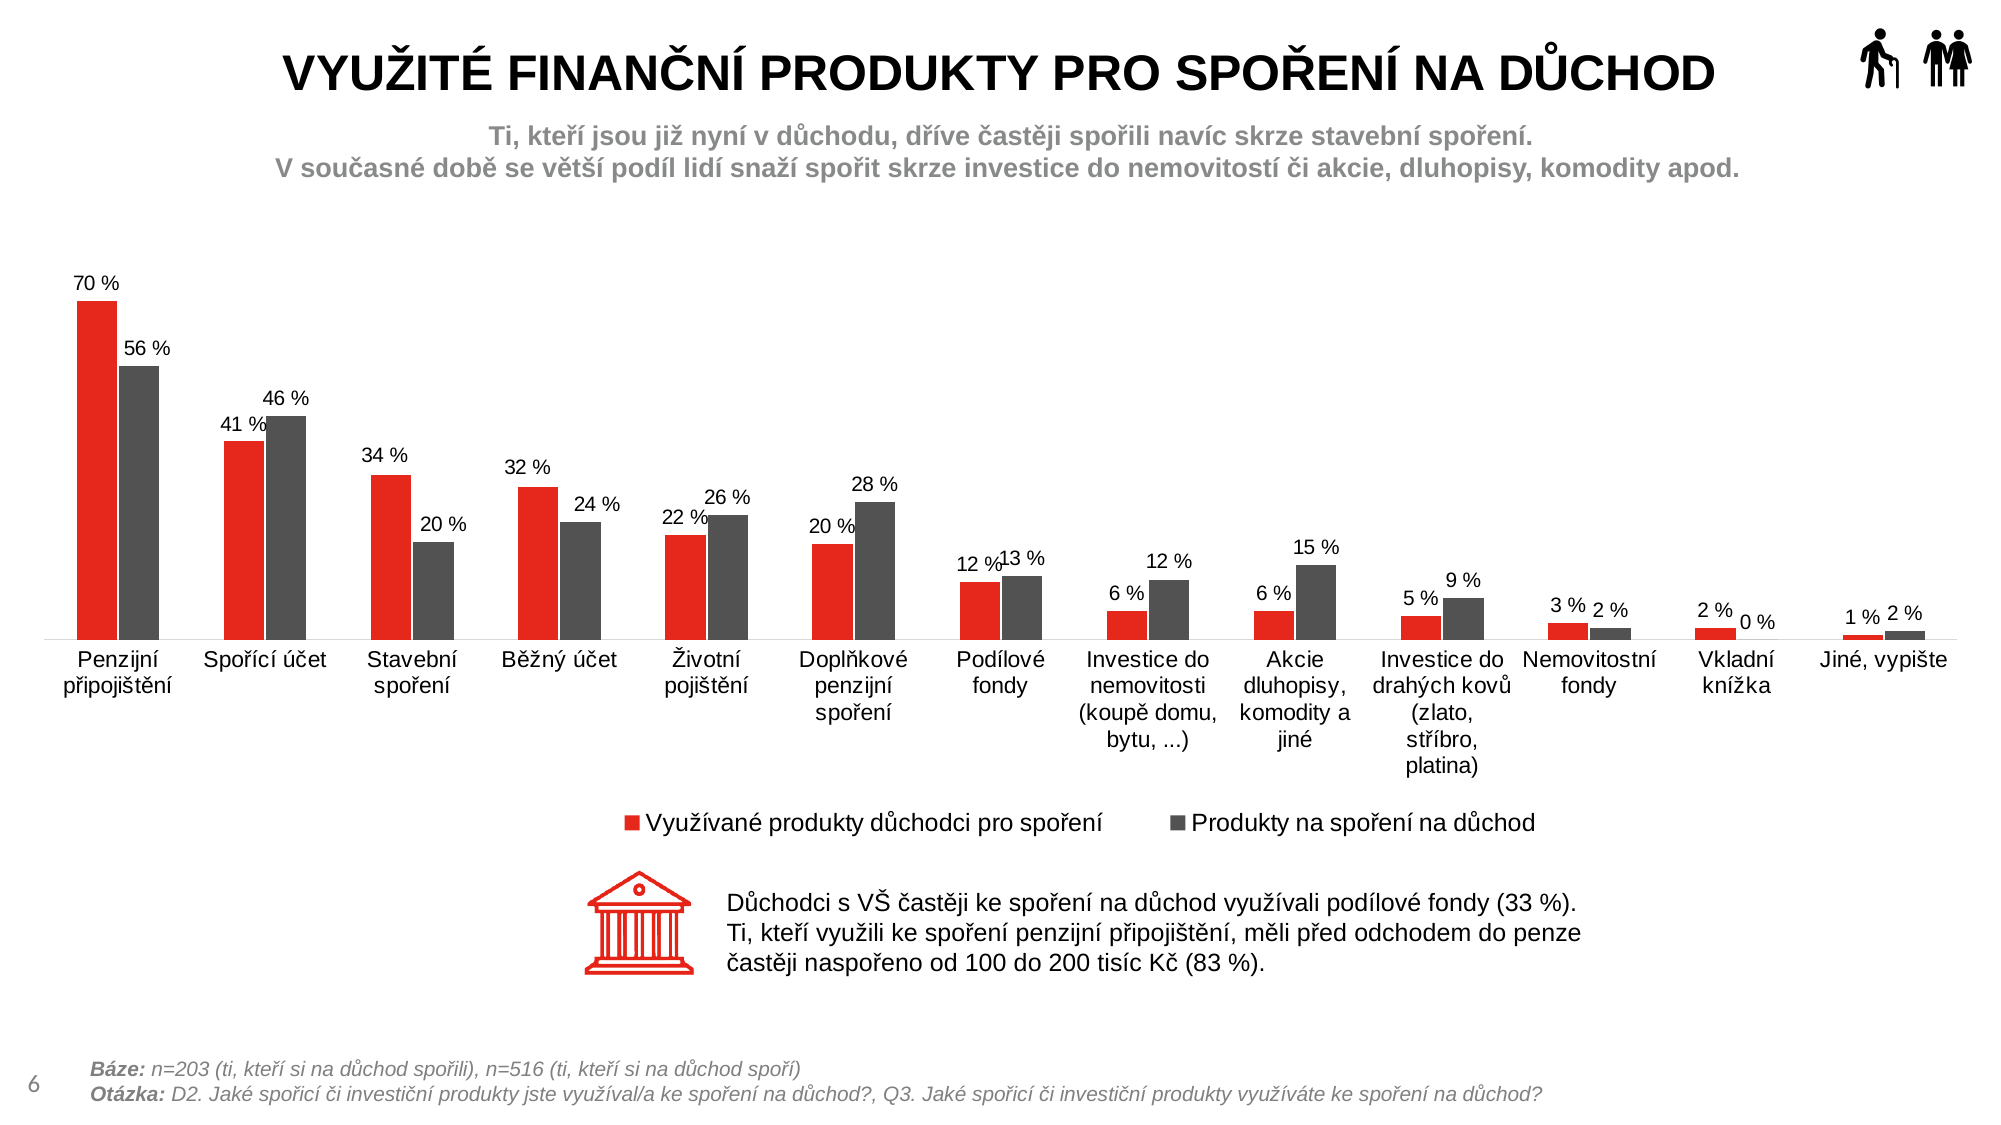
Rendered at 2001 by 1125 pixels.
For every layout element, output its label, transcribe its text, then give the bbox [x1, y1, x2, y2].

picture [584, 870, 694, 975]
text_box Důchodci s VŠ častěji ke spoření na důchod využívali podílové fondy (33 %). Ti, kteří využili ke spoření penzijní připojištění, měli před odchodem do penze častěji naspořeno od 100 do 200 tisíc Kč (83 %). [711, 894, 1599, 984]
text_box Báze: n=203 (ti, kteří si na důchod spořili), n=516 (ti, kteří si na důchod spoří) Otázka: D2. Jaké spořicí či investiční produkty jste využíval/a ke spoření na důchod?, Q3. Jaké spořicí či investiční produkty využíváte ke spoření na důchod? [90, 1055, 1827, 1106]
list Ti, kteří jsou již nyní v důchodu, dříve častěji spořili navíc skrze stavební spoření. V současné době se větší podíl lidí snaží spořit skrze investice do nemovitostí či akcie, dluhopisy, komodity apod. [42, 115, 1979, 216]
picture [1914, 24, 1981, 92]
text_box VYUŽITÉ FINANČNÍ PRODUKTY PRO SPOŘENÍ NA DŮCHOD [0, 34, 2000, 115]
chart [21, 231, 1981, 894]
picture [1846, 24, 1913, 92]
